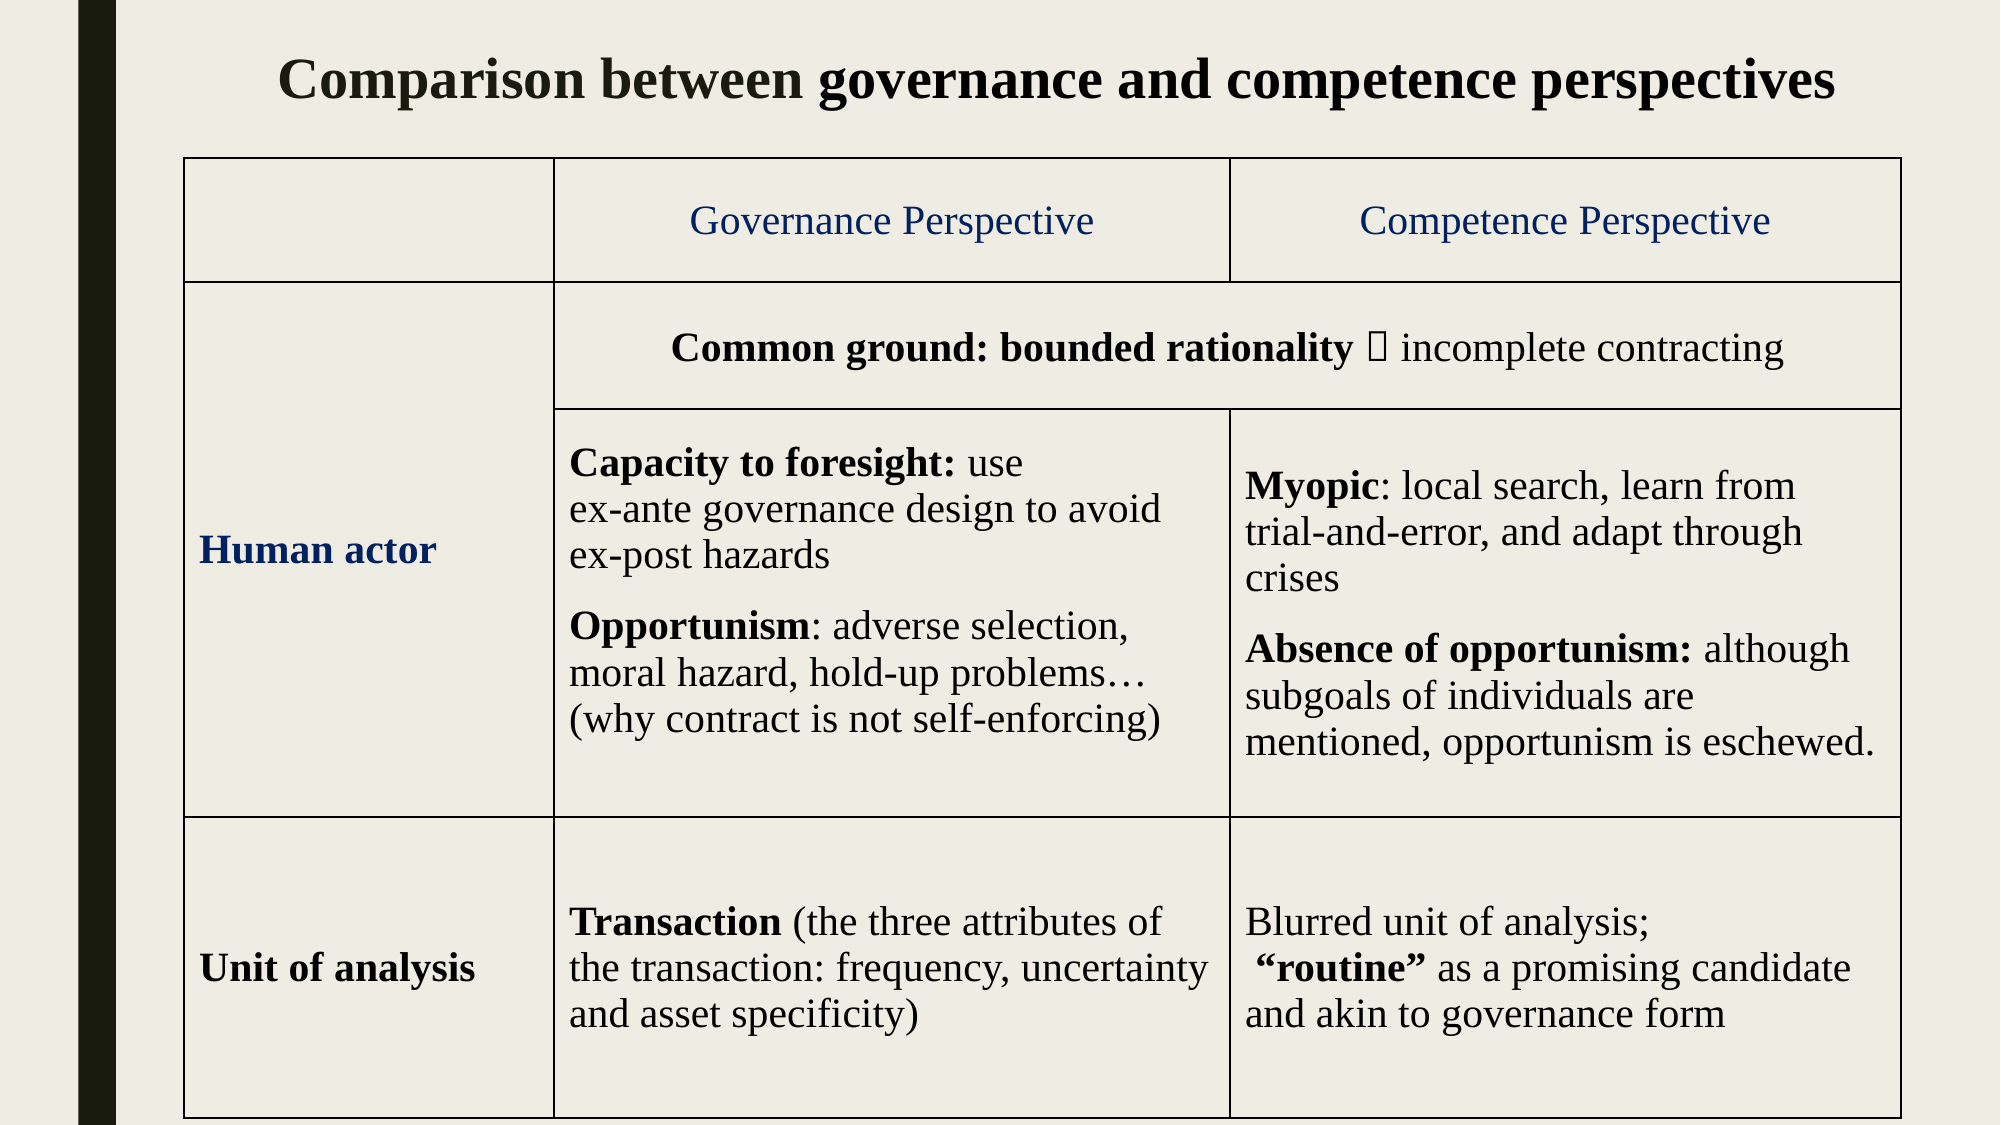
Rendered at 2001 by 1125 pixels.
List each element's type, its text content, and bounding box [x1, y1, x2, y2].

title Comparison between governance and competence perspectives [114, 40, 2000, 106]
table_cell Transaction (the three attributes of the transaction: frequency, uncertainty and asset specificity) [555, 818, 1229, 1117]
table_header [185, 159, 553, 281]
table_header Competence Perspective [1231, 159, 1900, 281]
table_cell Myopic: local search, learn from trial-and-error, and adapt through crises Absence of opportunism: although subgoals of individuals are mentioned, opportunism is eschewed. [1231, 410, 1900, 816]
table_cell Blurred unit of analysis; “routine” as a promising candidate and akin to governance form [1231, 818, 1900, 1117]
table_header Governance Perspective [555, 159, 1229, 281]
table_cell Common ground: bounded rationality  incomplete contracting [555, 283, 1900, 408]
table_cell Unit of analysis [185, 818, 553, 1117]
table_cell Capacity to foresight: use ex-ante governance design to avoid ex-post hazards Opportunism: adverse selection, moral hazard, hold-up problems… (why contract is not self-enforcing) [555, 410, 1229, 816]
table_cell Human actor [185, 283, 553, 816]
